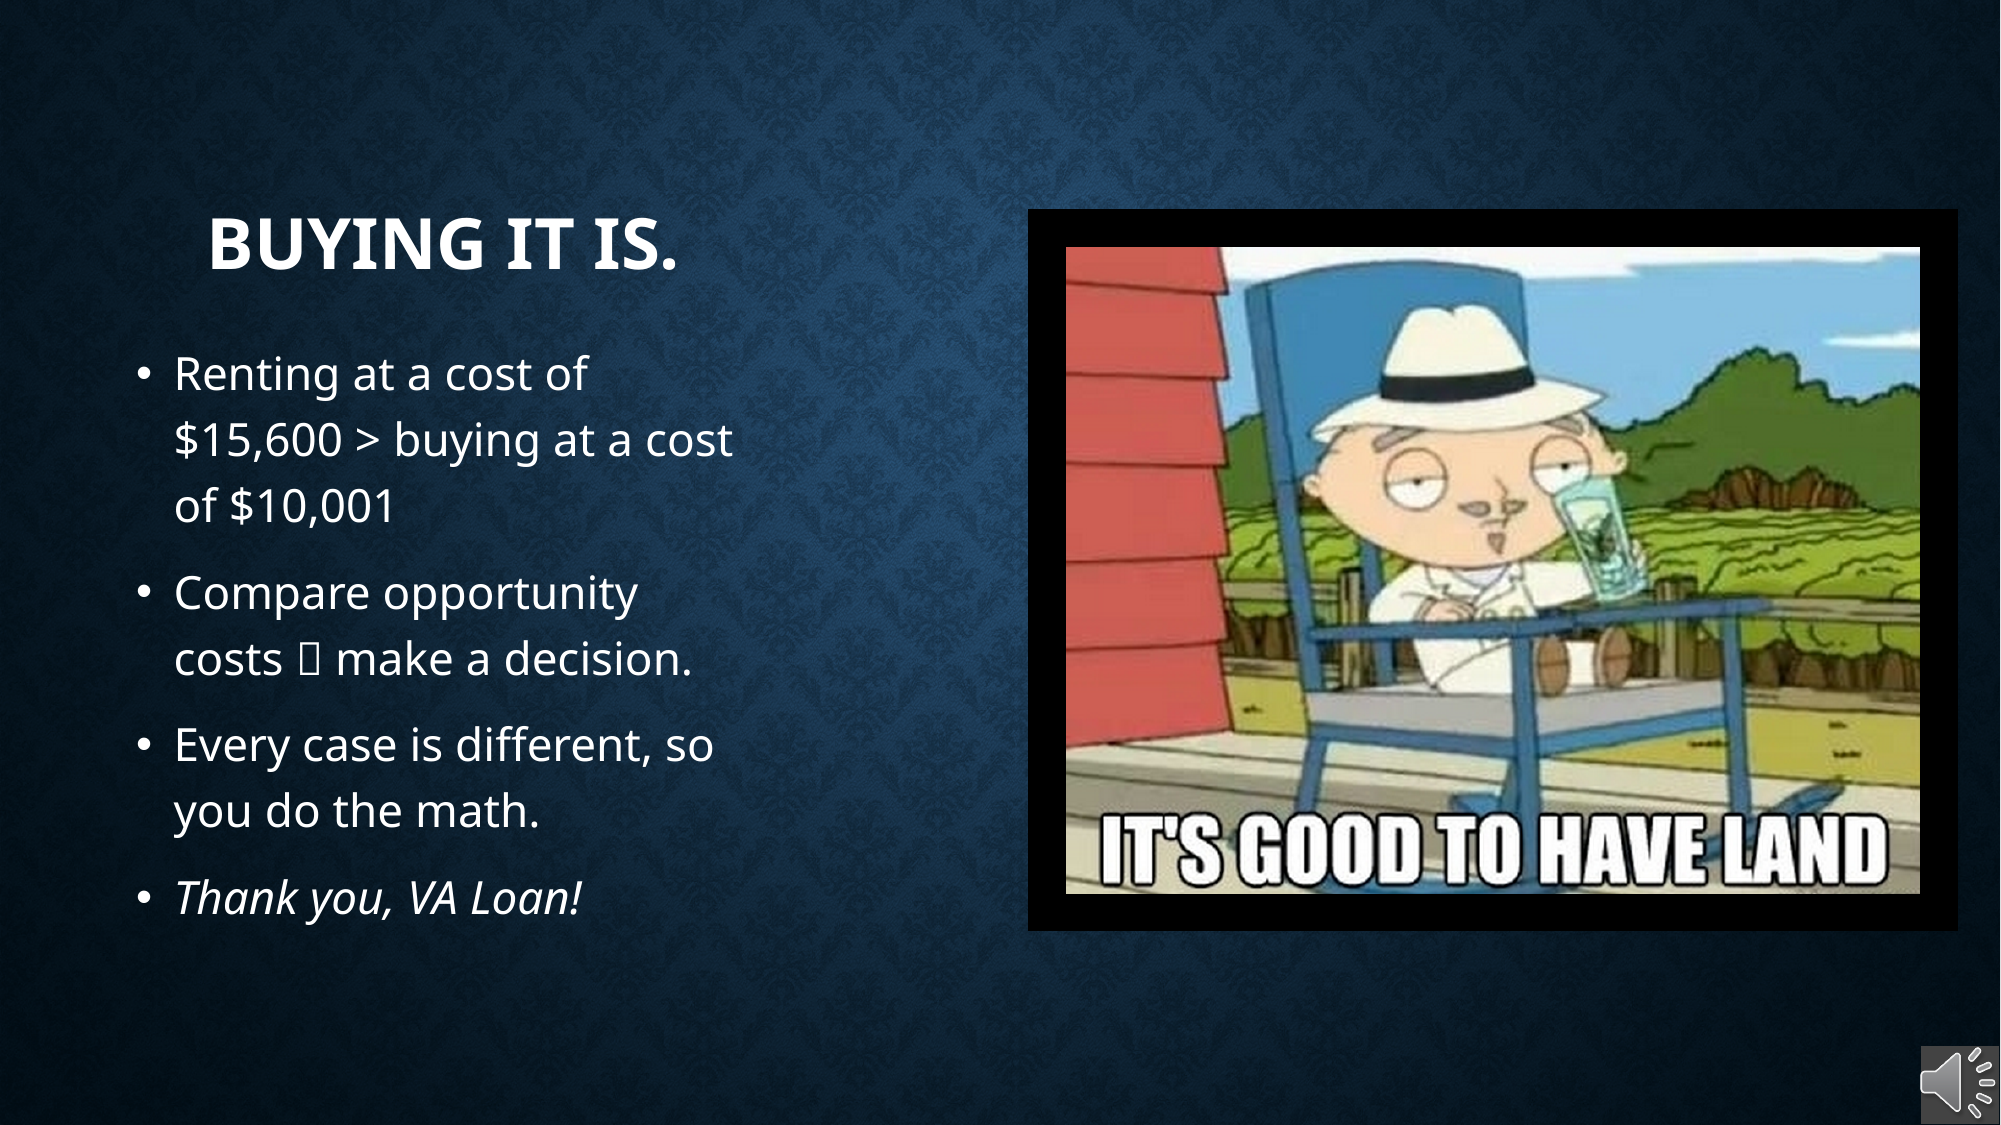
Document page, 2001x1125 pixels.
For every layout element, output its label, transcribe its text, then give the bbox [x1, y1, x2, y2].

list Renting at a cost of $15,600 > buying at a cost of $10,001 Compare opportunity costs  make a decision. Every case is different, so you do the math. Thank you, VA Loan! [121, 326, 767, 947]
title Buying it is. [127, 137, 760, 326]
picture [1919, 1044, 2000, 1125]
picture [1064, 246, 1921, 895]
